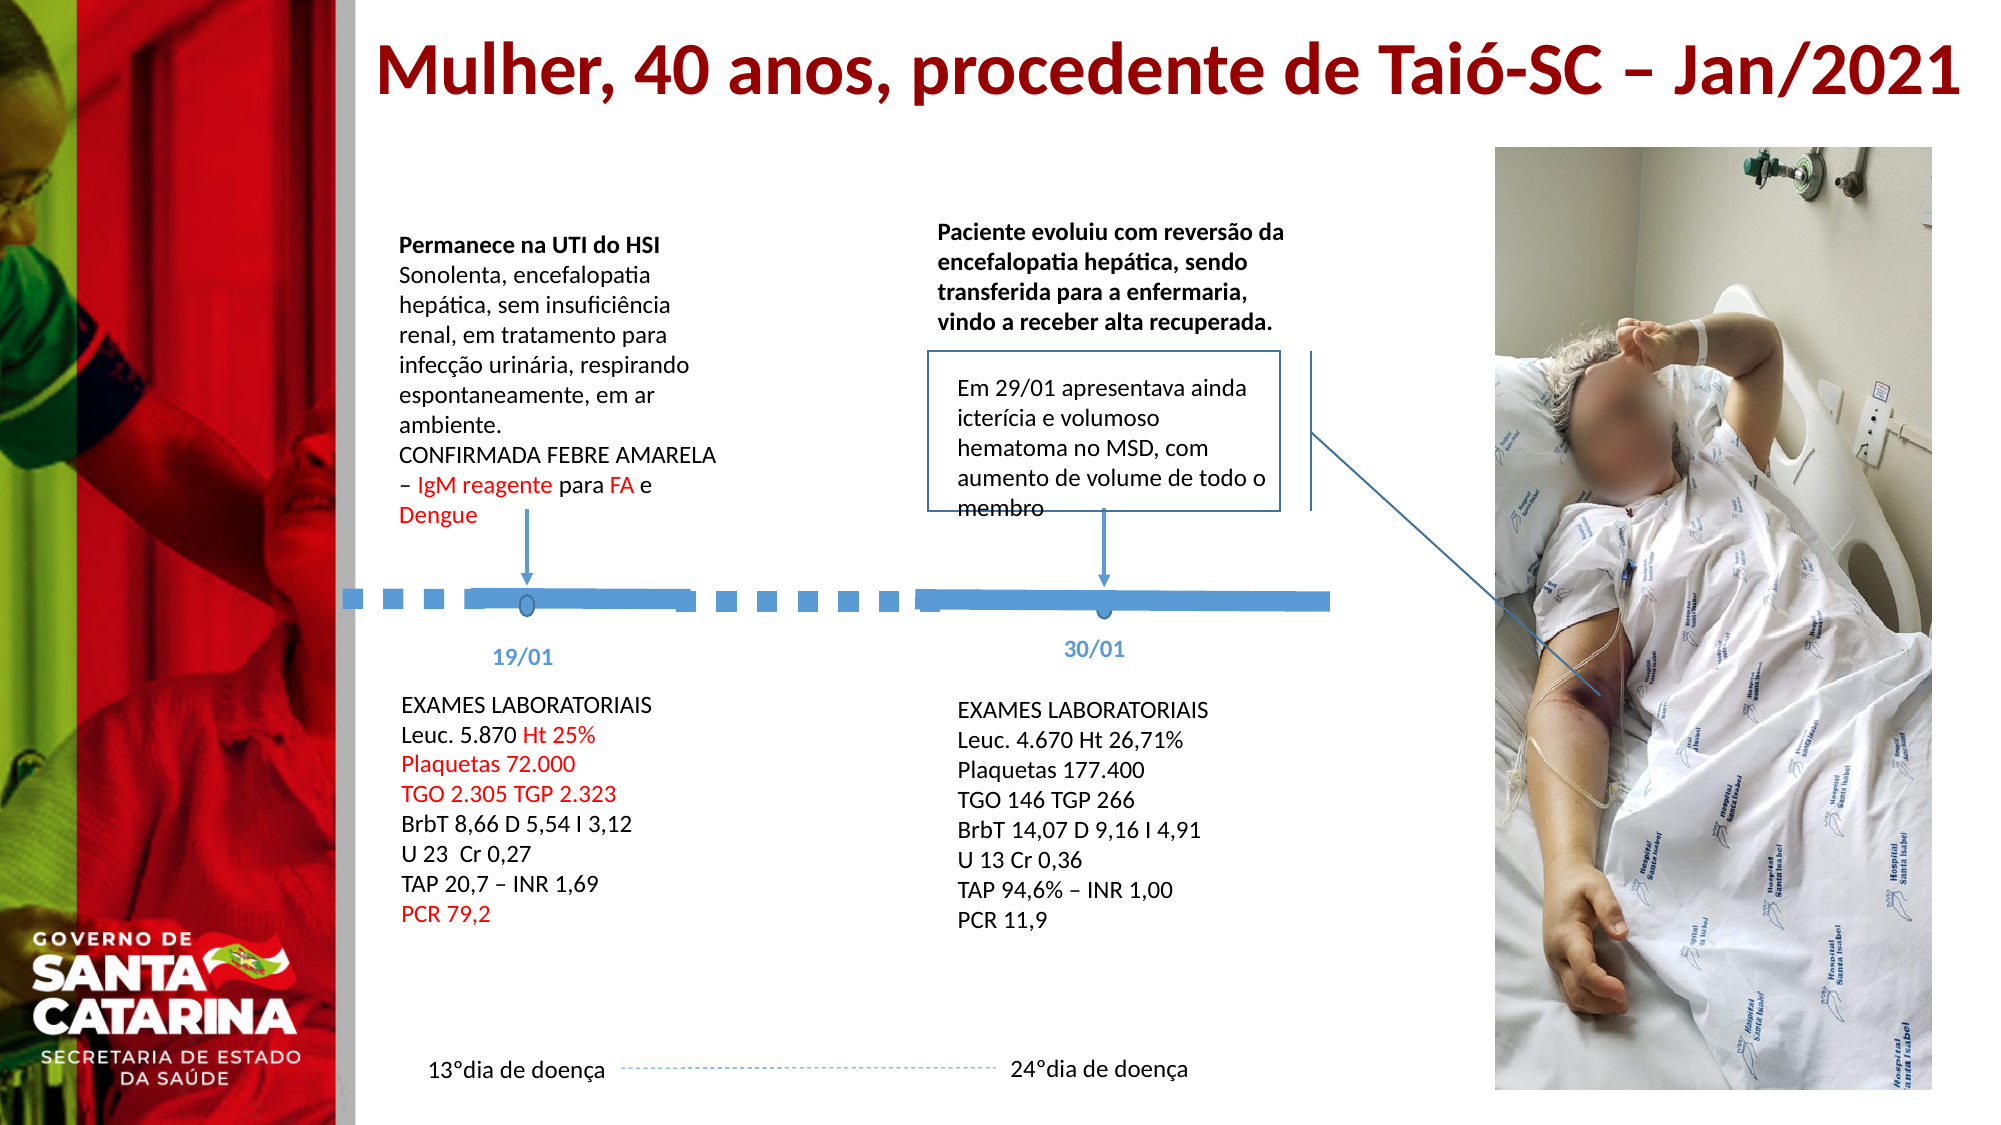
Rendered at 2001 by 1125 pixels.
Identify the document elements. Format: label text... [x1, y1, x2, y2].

text_box Mulher, 40 anos, procedente de Taió-SC – Jan/2021 [141, 12, 2000, 122]
picture [0, 0, 2001, 1125]
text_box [342, 147, 1932, 1093]
